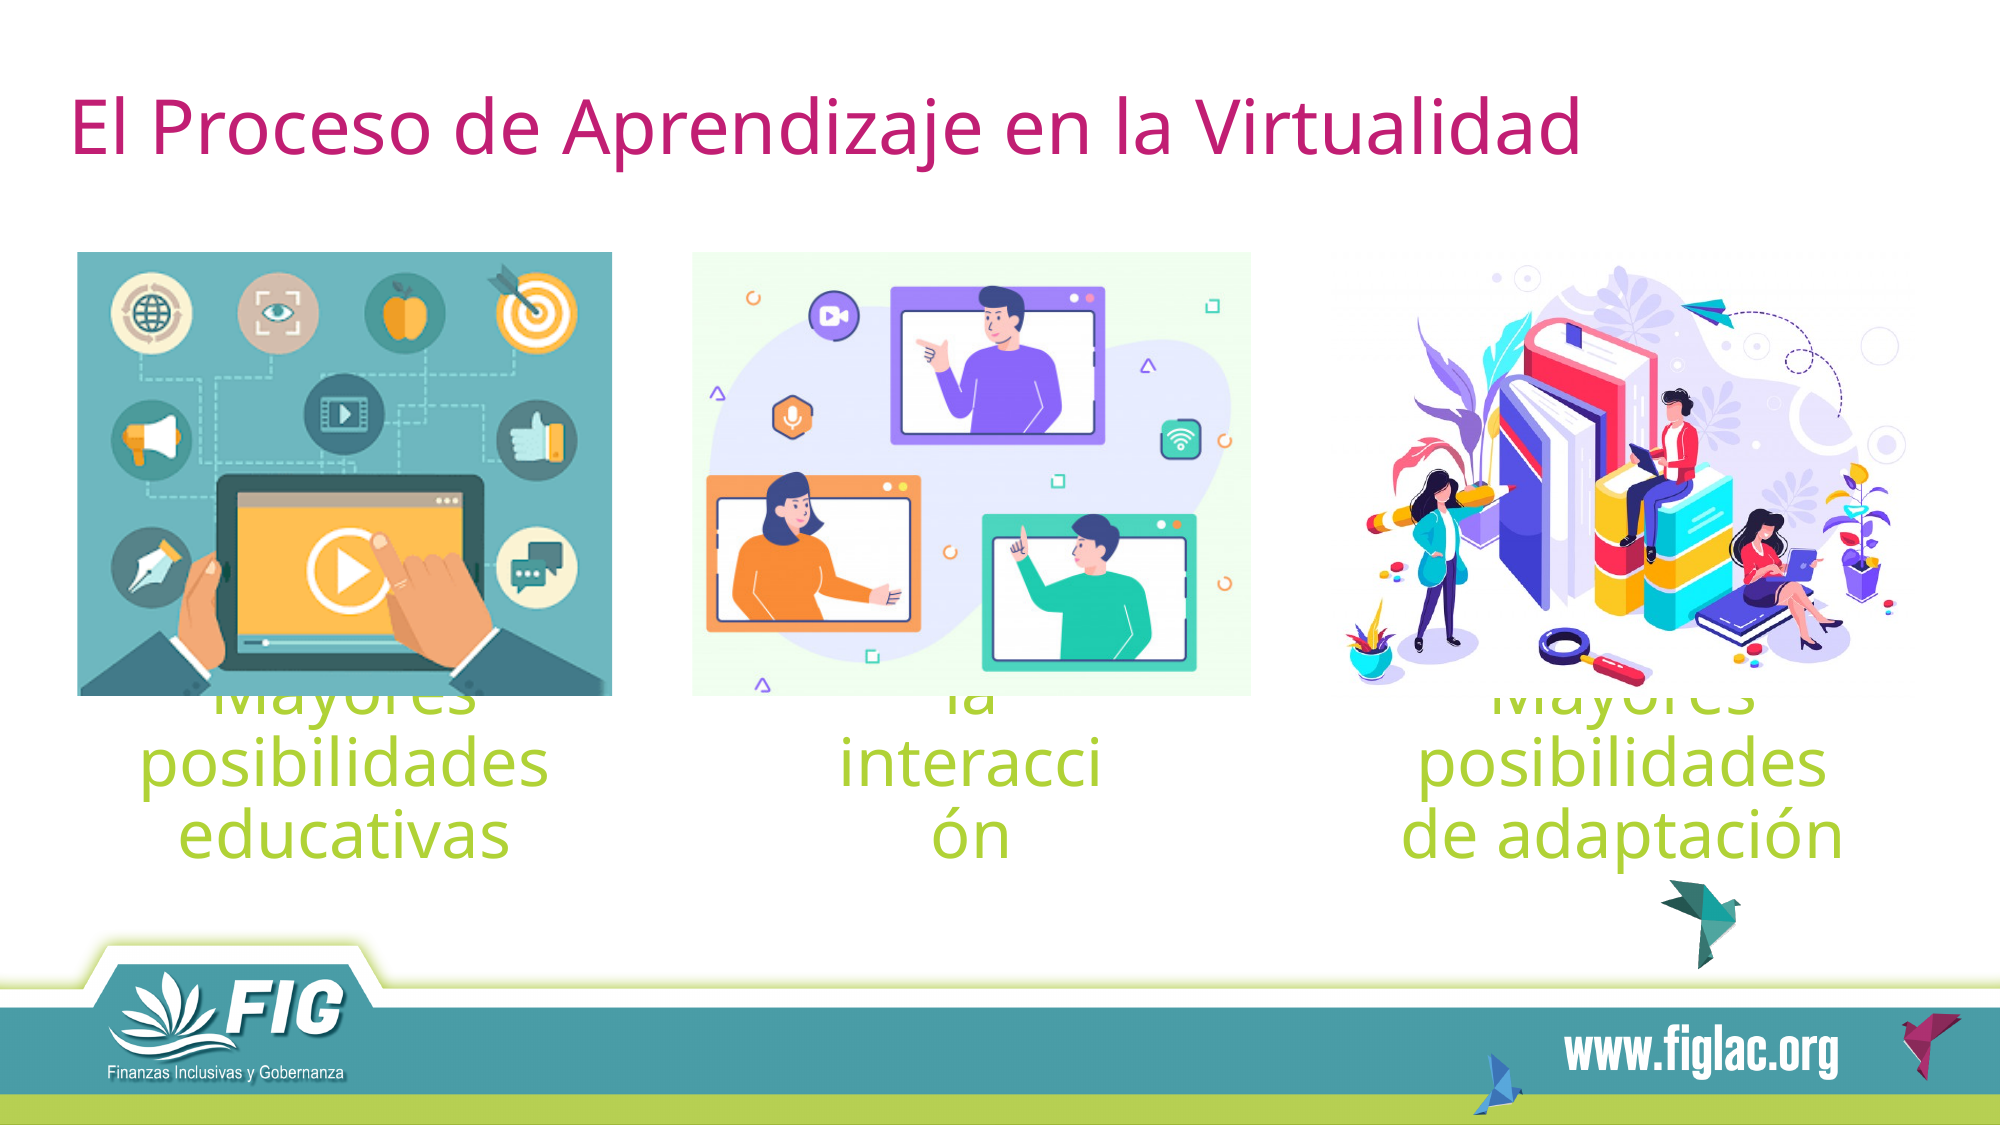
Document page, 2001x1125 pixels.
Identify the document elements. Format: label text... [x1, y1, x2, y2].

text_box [1331, 249, 1915, 880]
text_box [77, 252, 613, 880]
text_box El Proceso de Aprendizaje en la Virtualidad [68, 24, 1794, 179]
picture [0, 840, 2000, 1125]
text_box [692, 252, 1251, 881]
